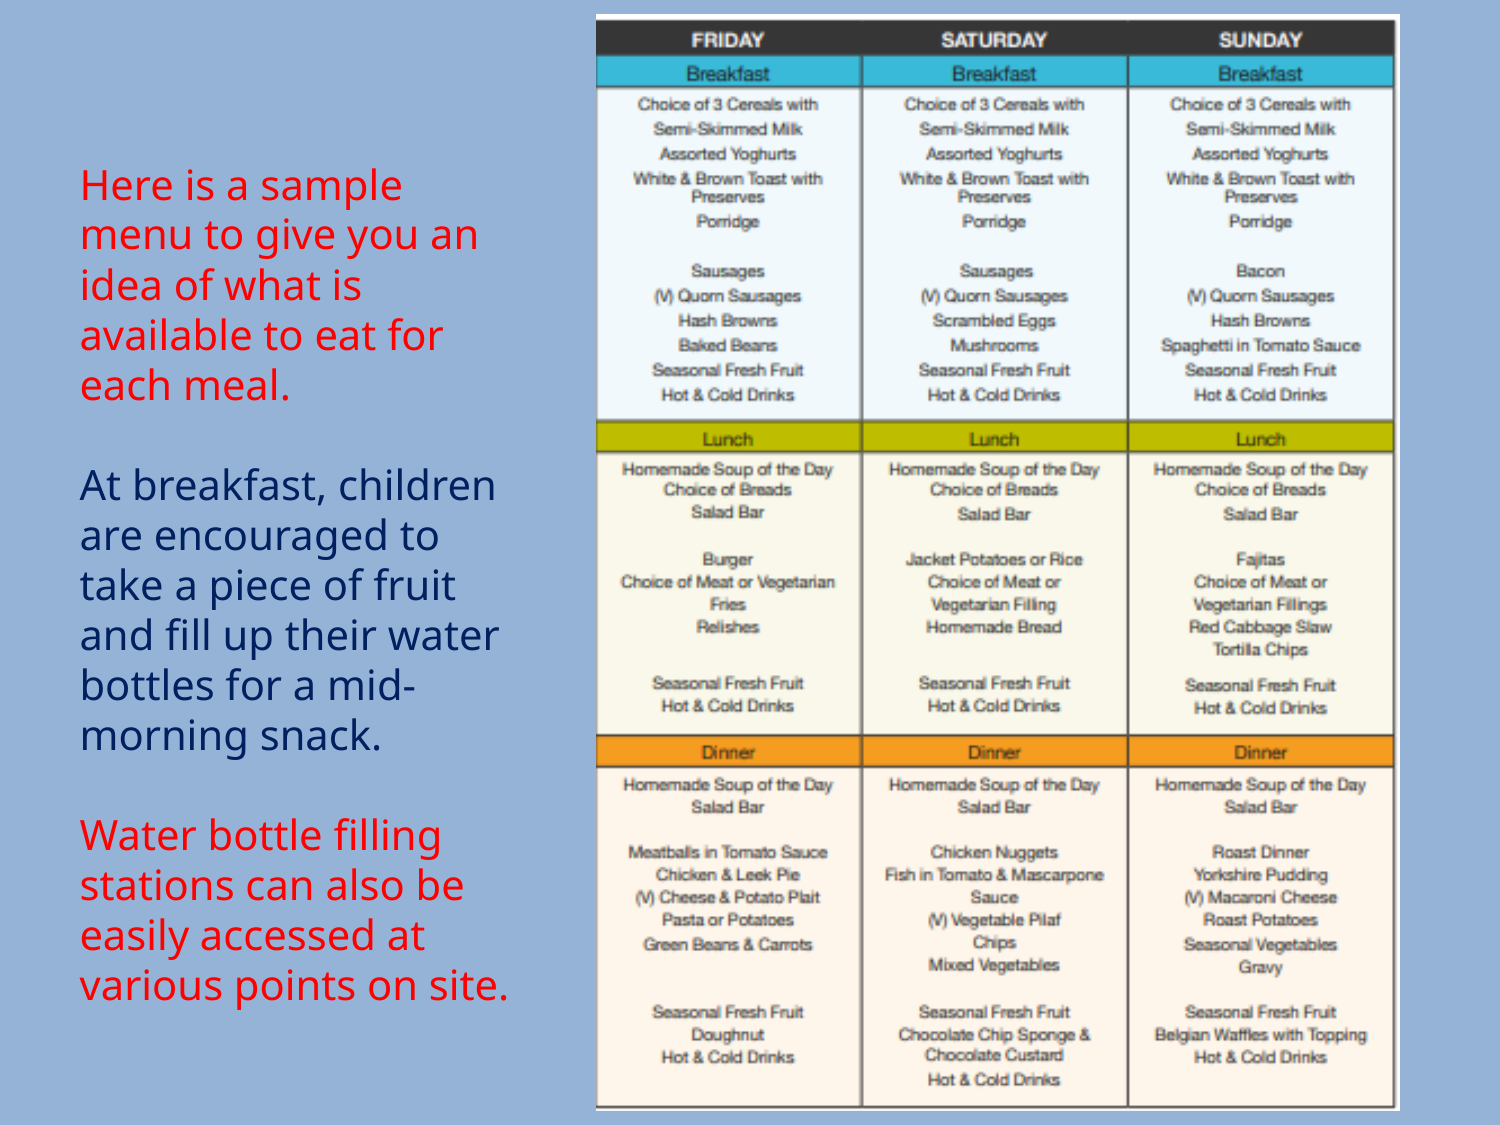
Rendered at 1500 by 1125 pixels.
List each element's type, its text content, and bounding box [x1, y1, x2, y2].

text_box Here is a sample menu to give you an idea of what is available to eat for each meal. At breakfast, children are encouraged to take a piece of fruit and fill up their water bottles for a mid-morning snack. Water bottle filling stations can also be easily accessed at various points on site. [64, 151, 538, 1017]
picture [596, 14, 1400, 1111]
